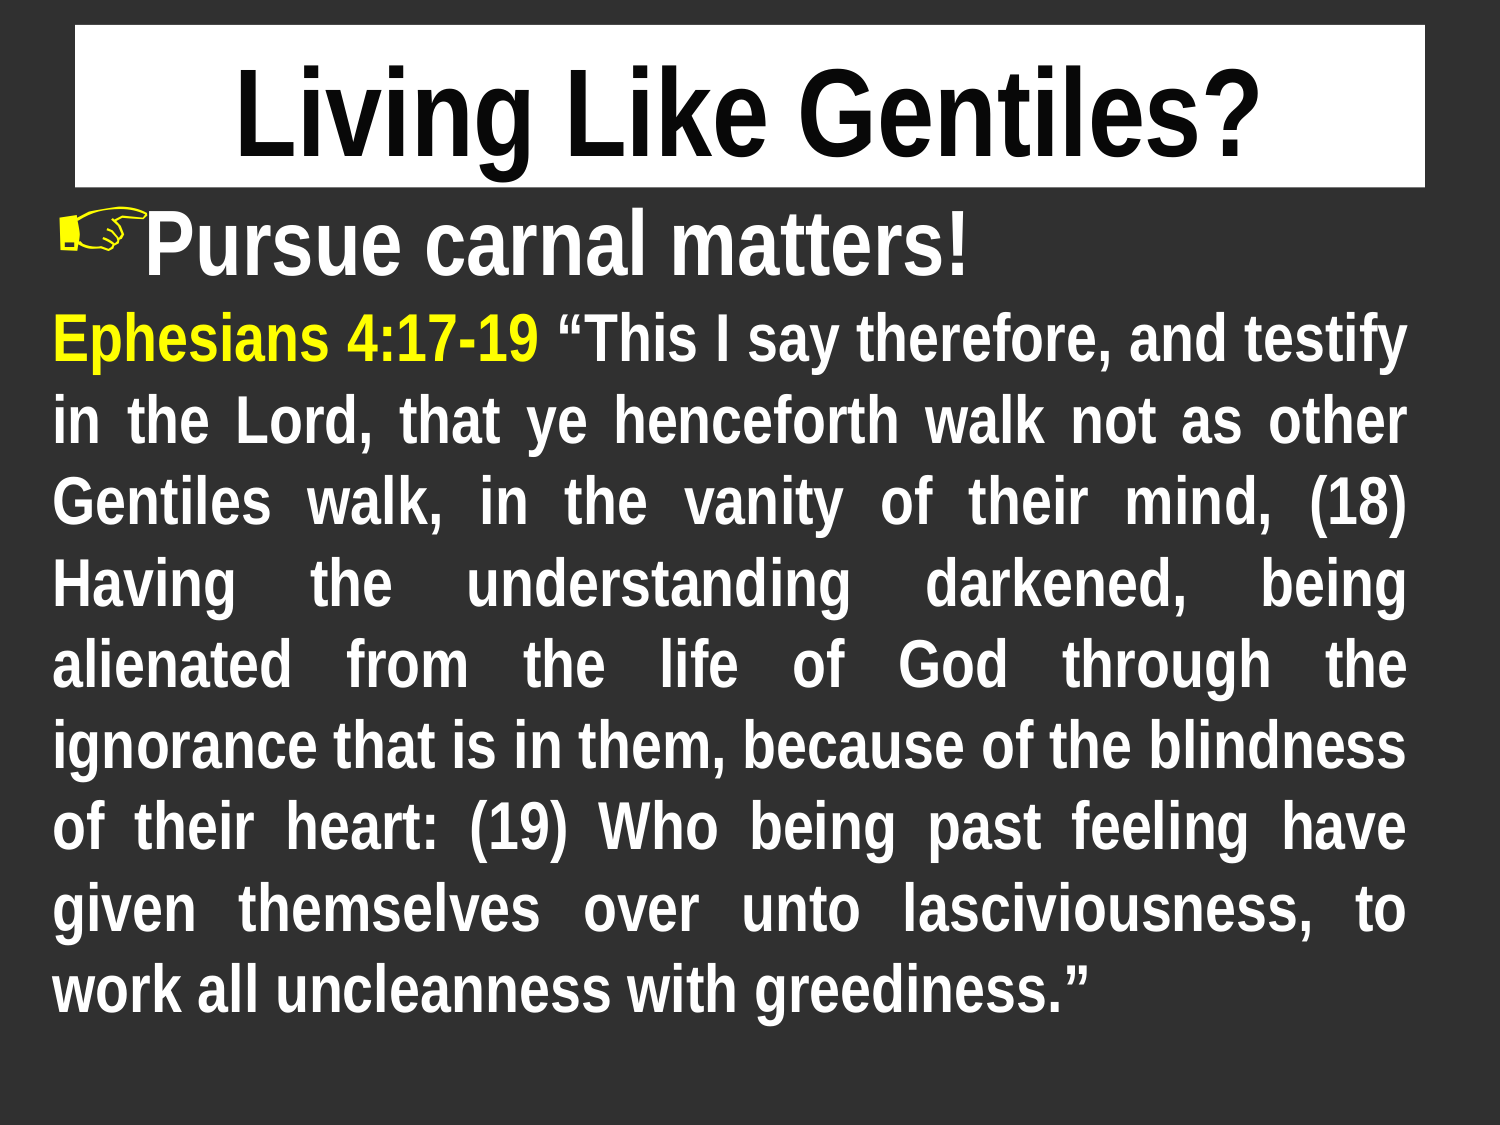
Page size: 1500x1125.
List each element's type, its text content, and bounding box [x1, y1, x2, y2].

title Living Like Gentiles? [75, 24, 1425, 174]
list Pursue carnal matters! Ephesians 4:17-19 “This I say therefore, and testify in the Lord, that ye henceforth walk not as other Gentiles walk, in the vanity of their mind, (18) Having the understanding darkened, being alienated from the life of God through the ignorance that is in them, because of the blindness of their heart: (19) Who being past feeling have given themselves over unto lasciviousness, to work all uncleanness with greediness.” [37, 174, 1425, 1113]
